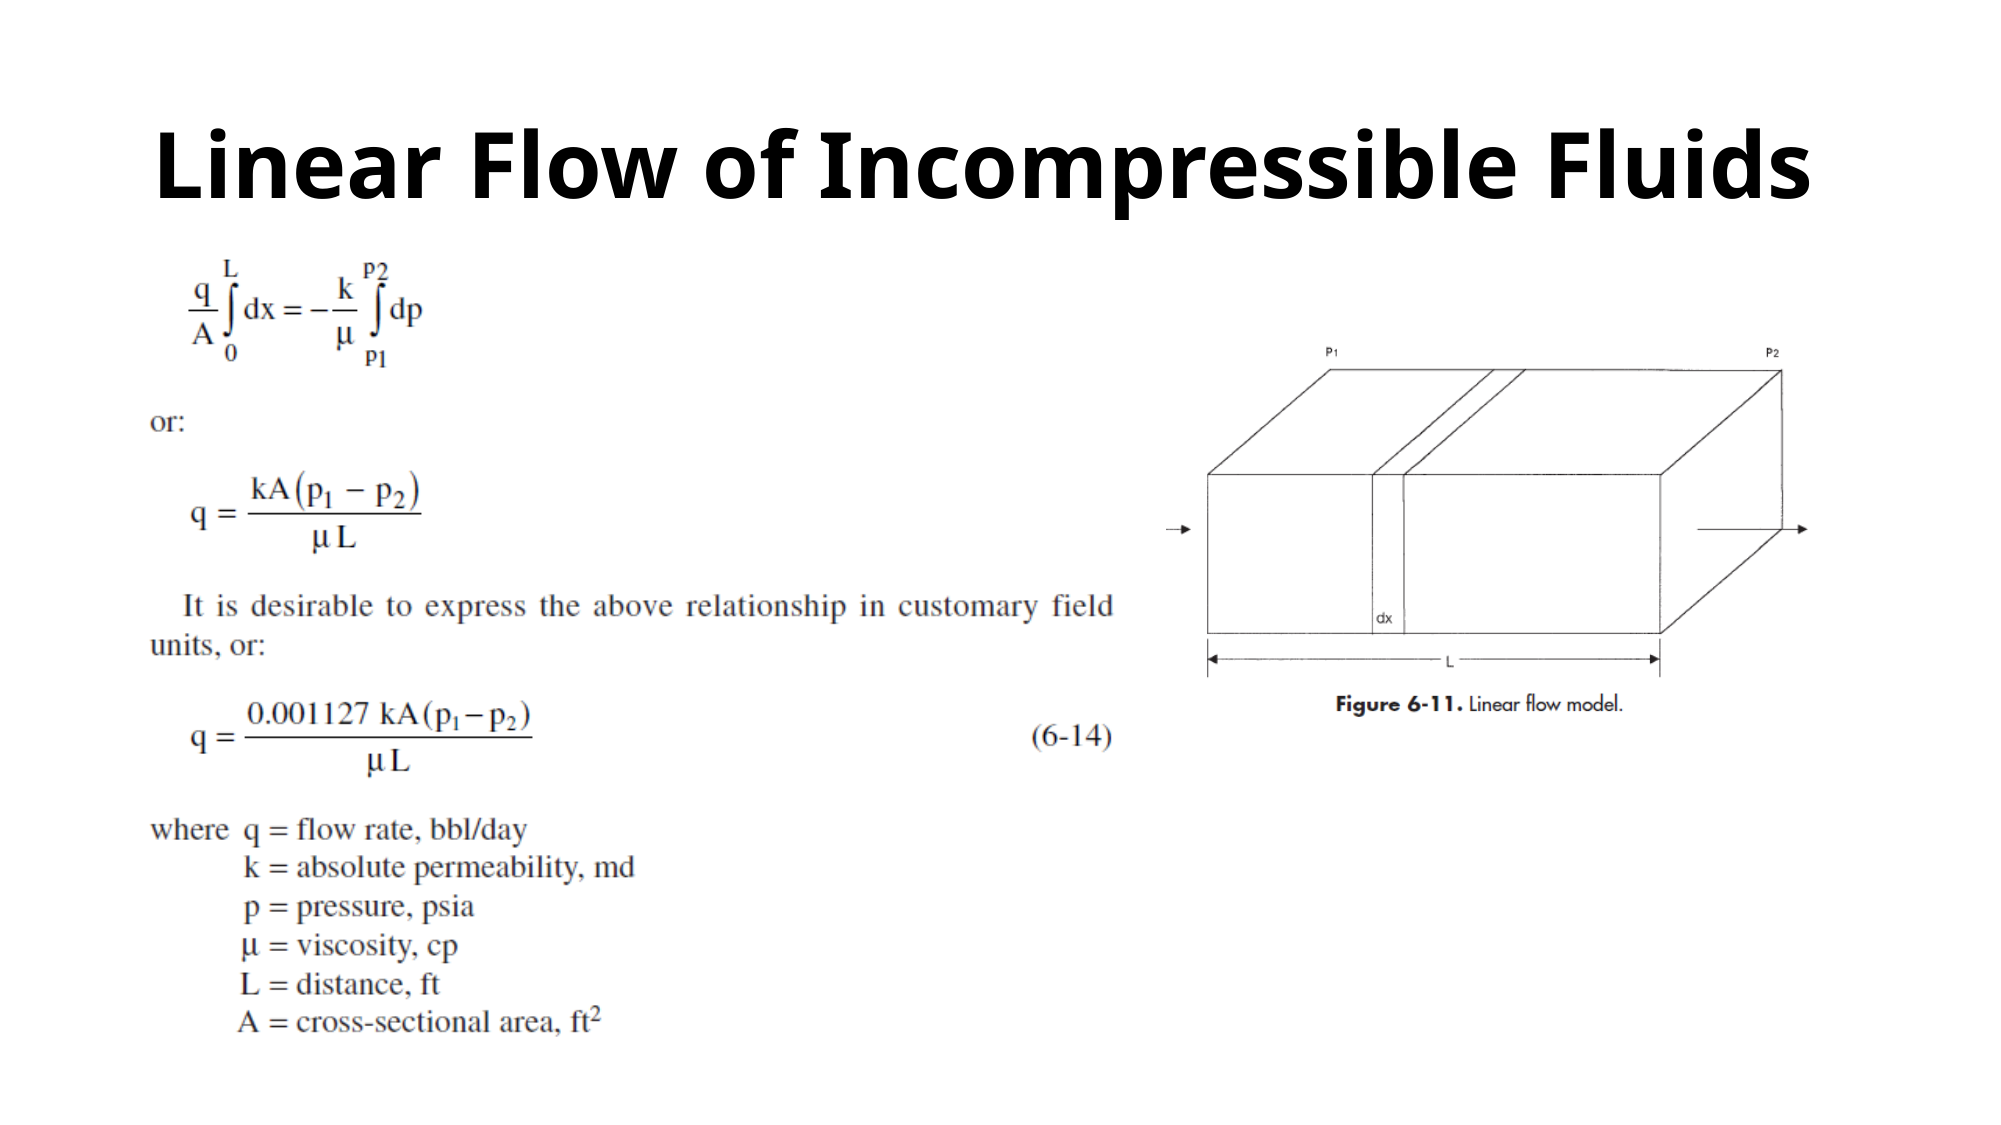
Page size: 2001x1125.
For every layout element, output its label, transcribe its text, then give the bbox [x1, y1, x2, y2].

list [1166, 307, 1844, 732]
title Linear Flow of Incompressible Fluids [137, 59, 1863, 278]
picture [73, 238, 1166, 1062]
